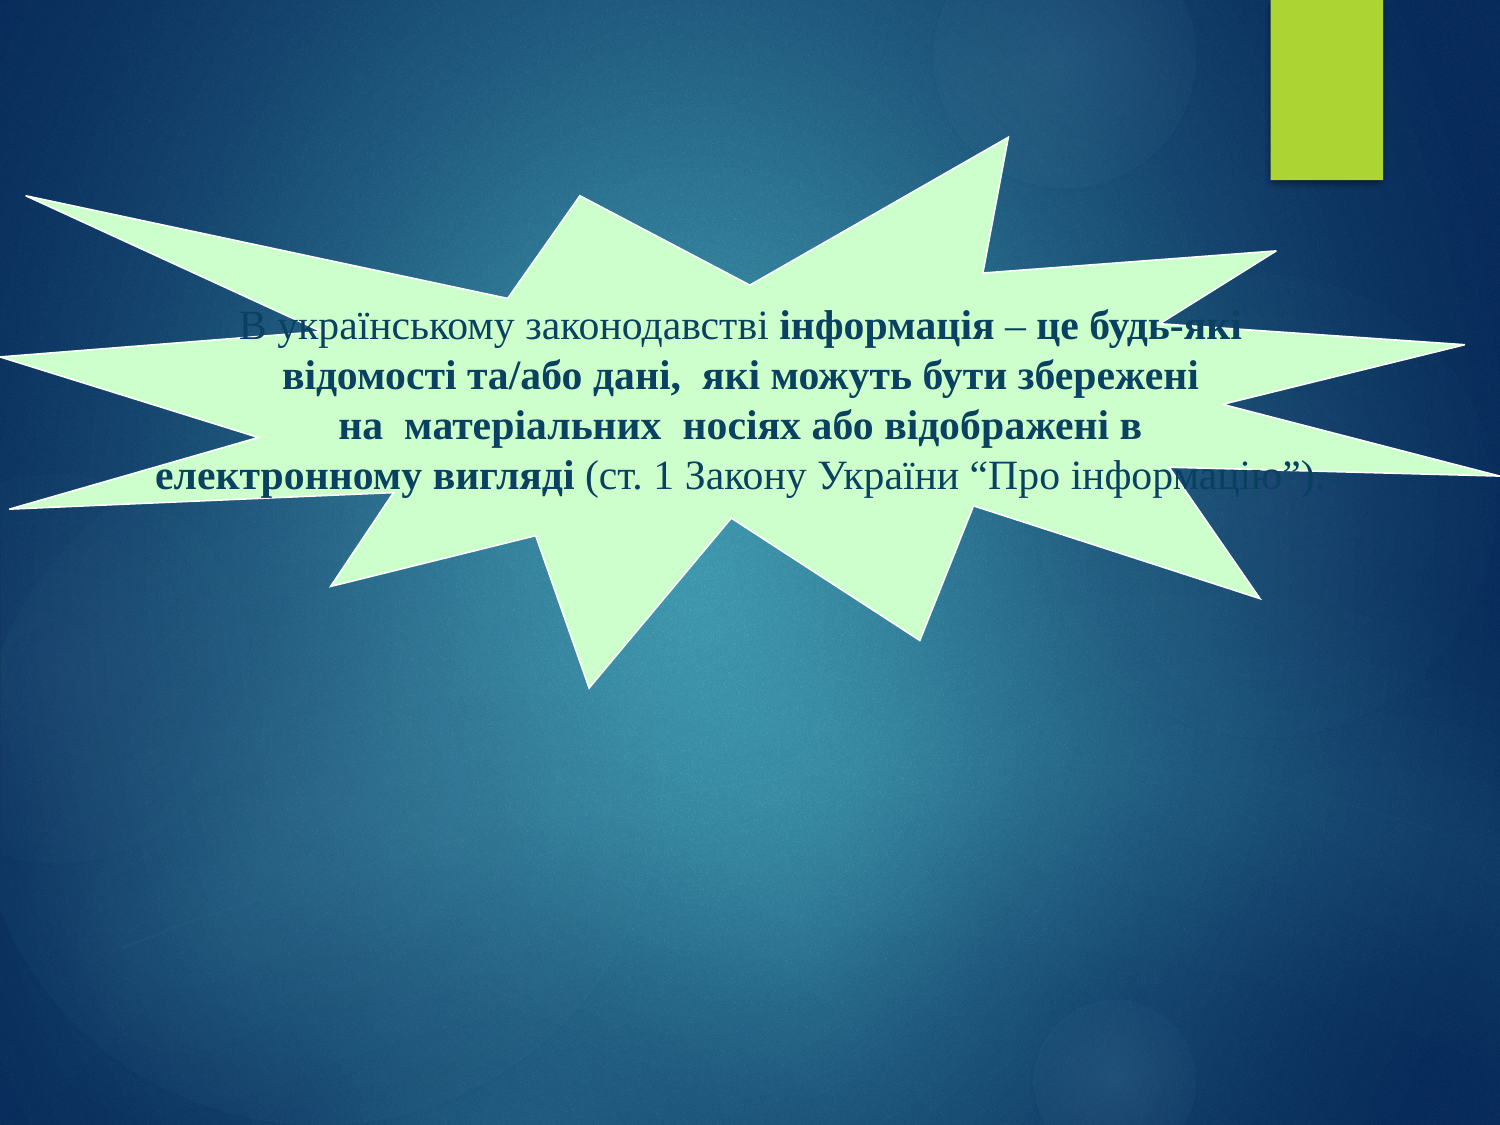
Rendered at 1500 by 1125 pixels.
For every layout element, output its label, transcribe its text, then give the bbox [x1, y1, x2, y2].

text_box В українському законодавстві інформація – це будь-які відомості та/або дані, які можуть бути збережені на матеріальних носіях або відображені в електронному вигляді (ст. 1 Закону України “Про інформацію”). [0, 137, 1500, 689]
